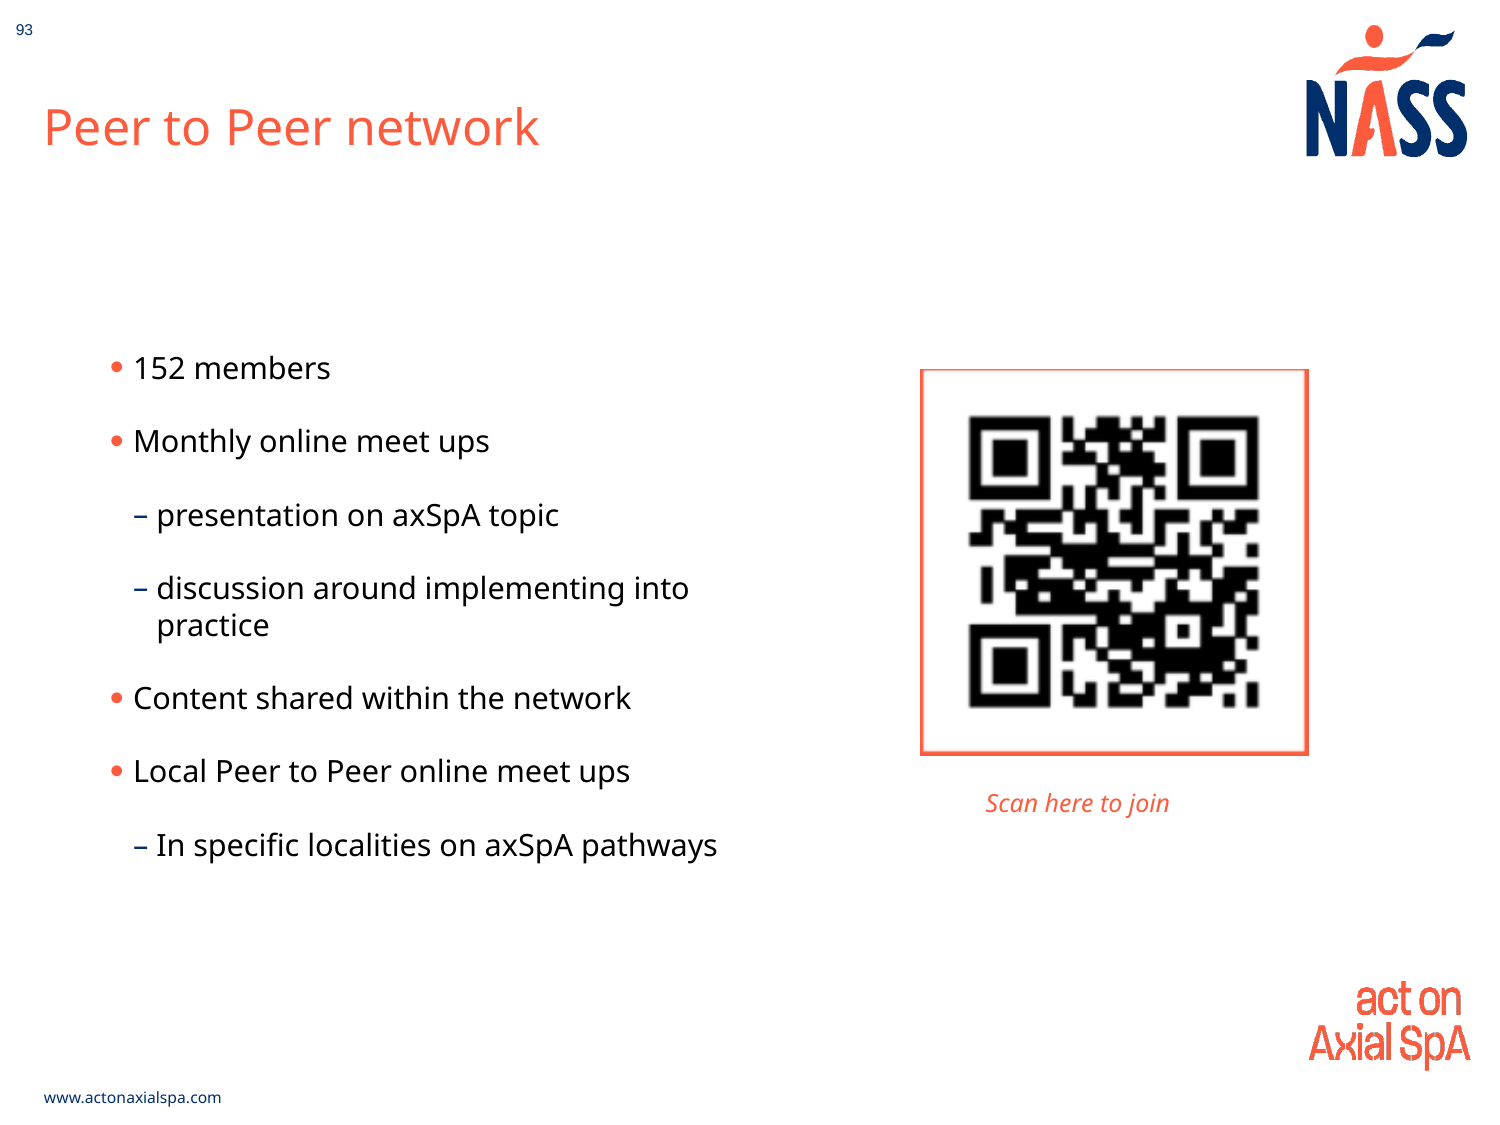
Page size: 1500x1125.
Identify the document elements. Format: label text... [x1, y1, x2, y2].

title Peer to Peer network [43, 94, 1456, 178]
picture [1304, 23, 1469, 161]
list 152 members Monthly online meet ups presentation on axSpA topic discussion around implementing into practice Content shared within the network Local Peer to Peer online meet ups In specific localities on axSpA pathways [109, 341, 804, 875]
text_box Scan here to join [985, 787, 1243, 852]
slide_number 93 [0, 1, 44, 58]
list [920, 369, 1309, 756]
picture [1283, 953, 1496, 1094]
